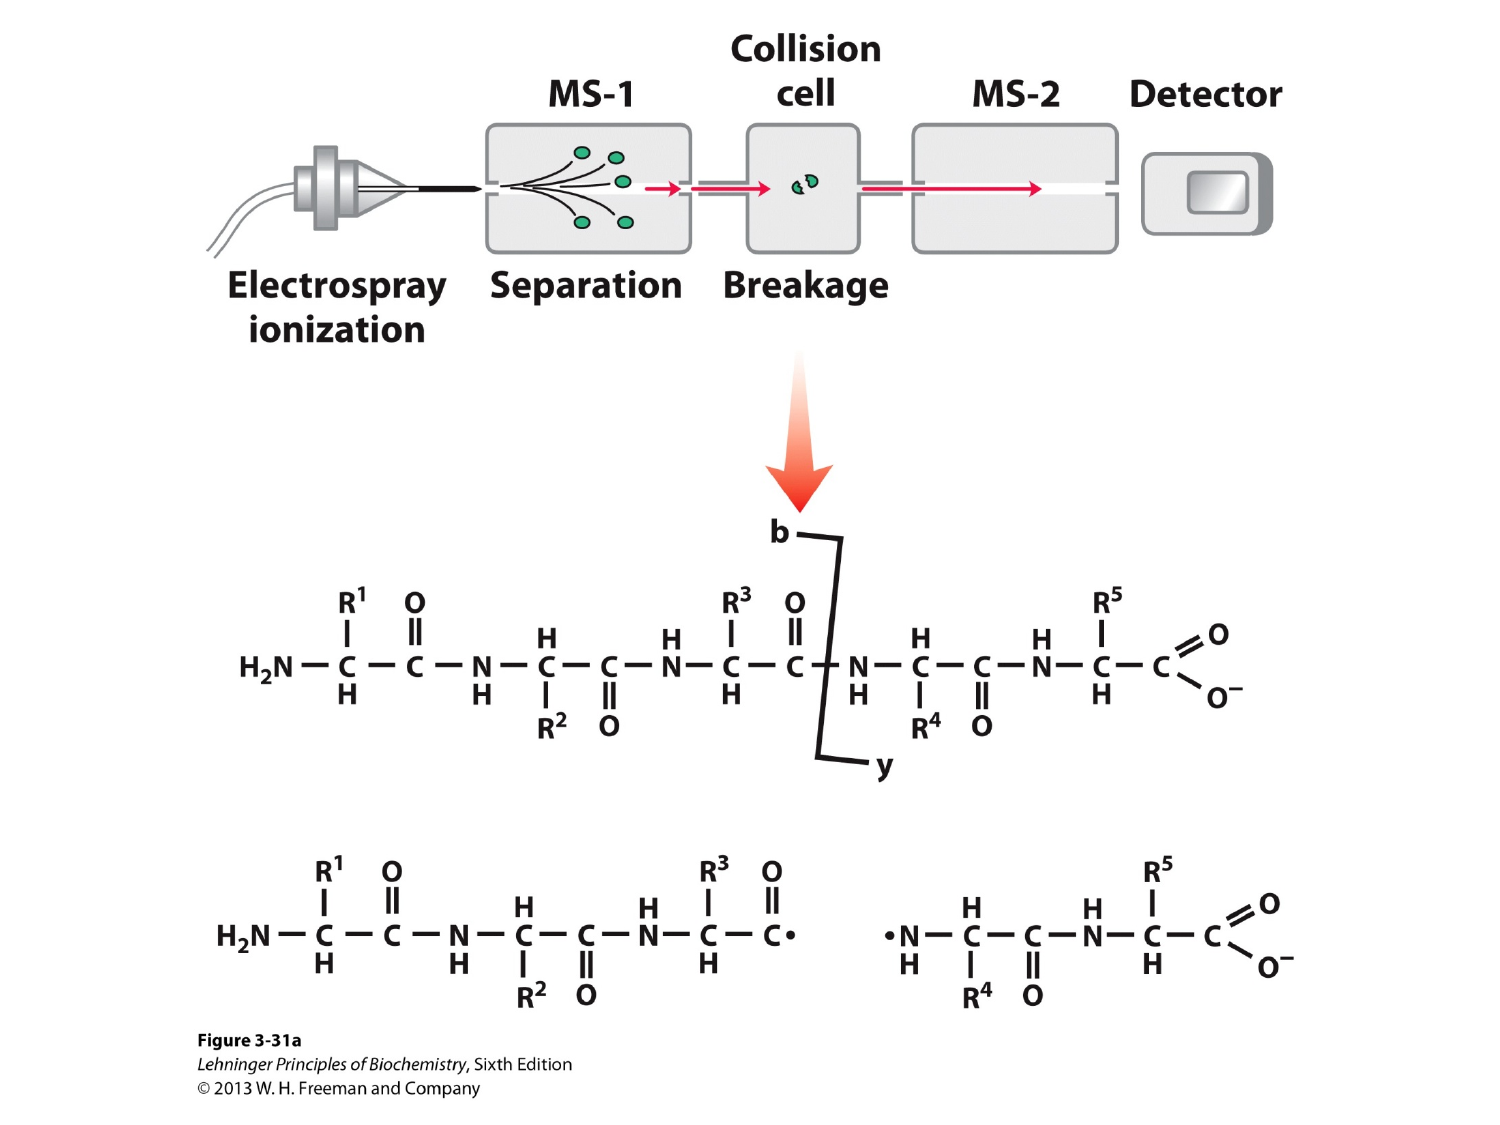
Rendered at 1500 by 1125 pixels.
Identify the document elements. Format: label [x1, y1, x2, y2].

picture [193, 24, 1306, 1101]
